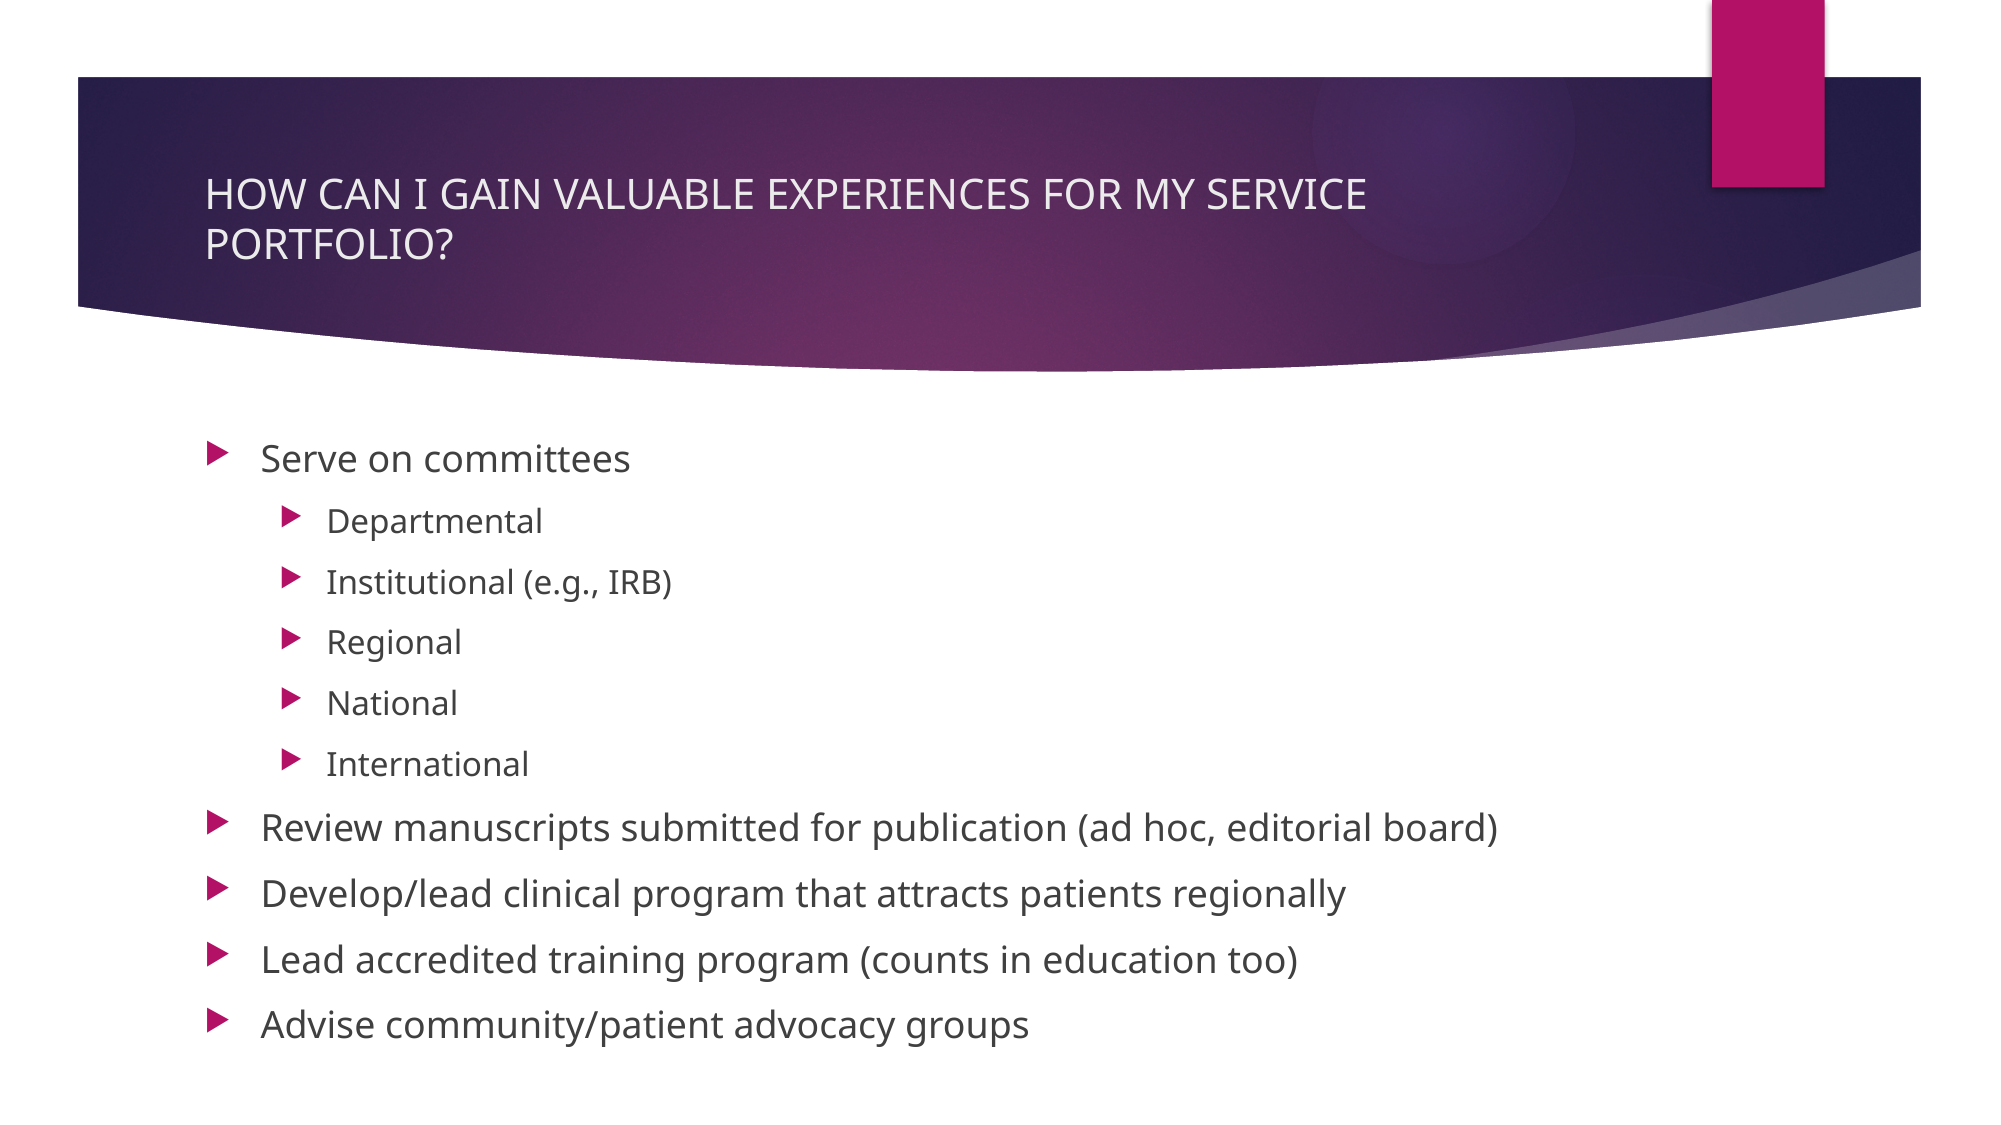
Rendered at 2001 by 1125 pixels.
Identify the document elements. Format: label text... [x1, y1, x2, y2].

list Serve on committees Departmental Institutional (e.g., IRB) Regional National International Review manuscripts submitted for publication (ad hoc, editorial board) Develop/lead clinical program that attracts patients regionally Lead accredited training program (counts in education too) Advise community/patient advocacy groups [189, 427, 1638, 1079]
title HOW CAN I GAIN VALUABLE EXPERIENCES FOR MY SERVICE PORTFOLIO? [189, 159, 1627, 276]
